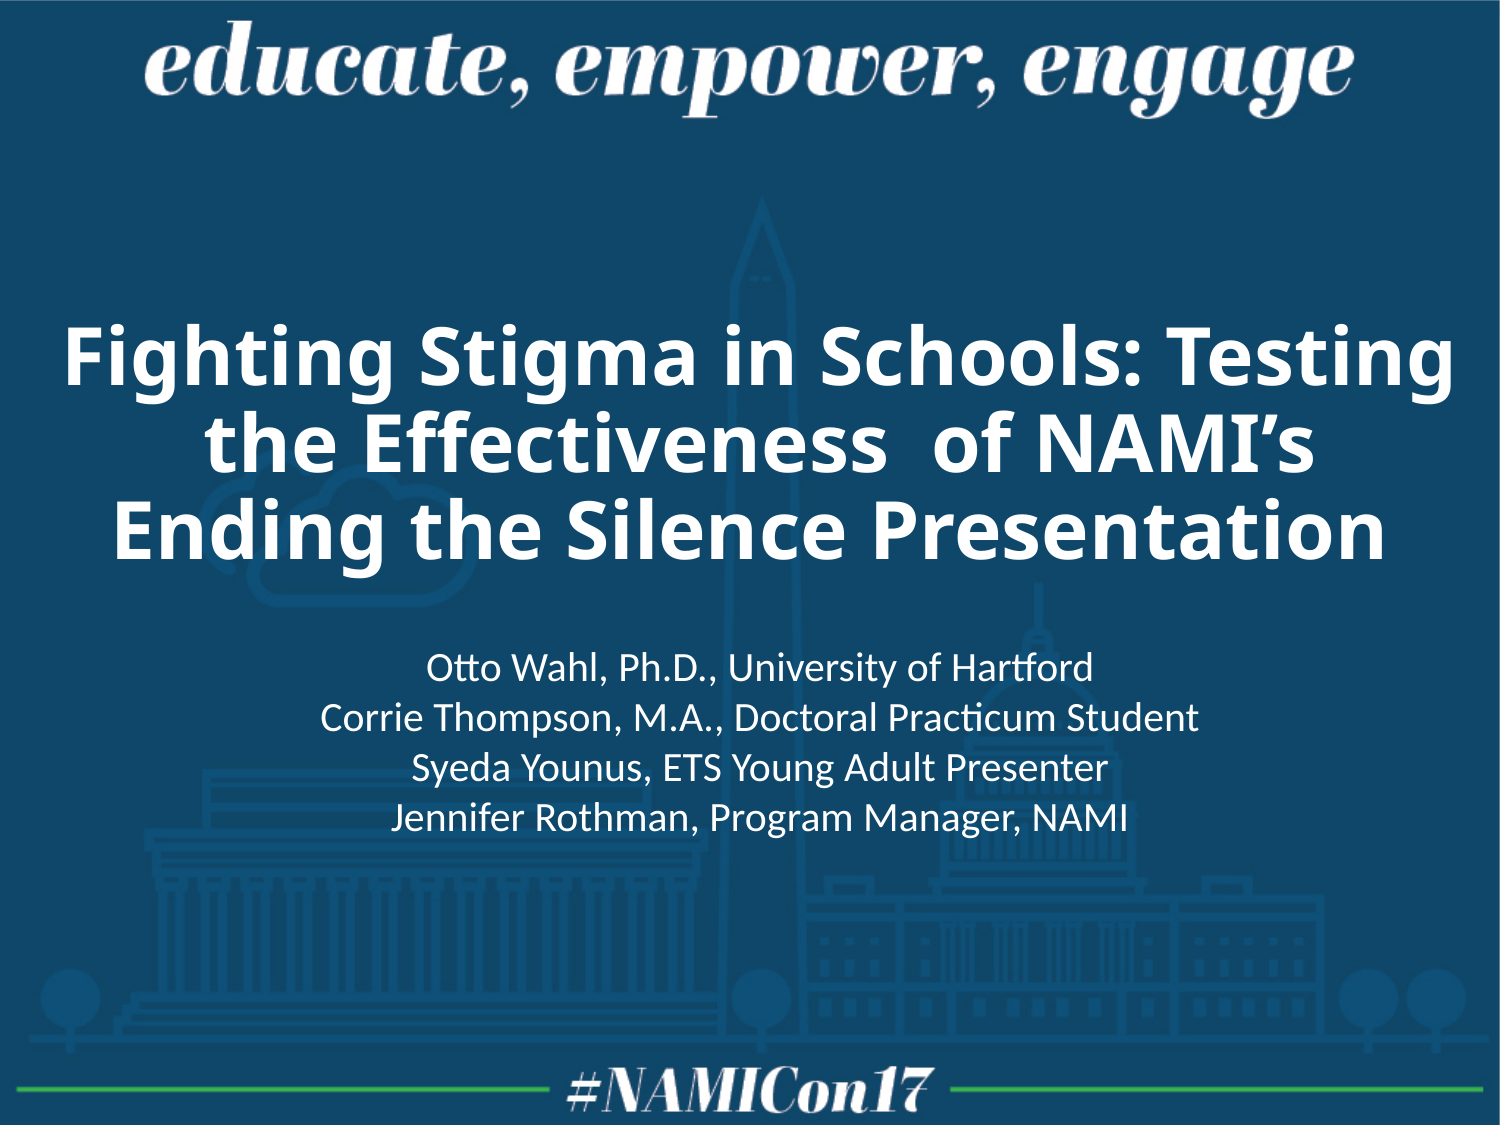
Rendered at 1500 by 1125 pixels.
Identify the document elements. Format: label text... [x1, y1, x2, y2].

text_box Otto Wahl, Ph.D., University of Hartford Corrie Thompson, M.A., Doctoral Practicum Student Syeda Younus, ETS Young Adult Presenter Jennifer Rothman, Program Manager, NAMI [66, 632, 1454, 848]
picture [0, 0, 1500, 1125]
title Fighting Stigma in Schools: Testing the Effectiveness of NAMI’s Ending the Silence Presentation [41, 296, 1480, 688]
